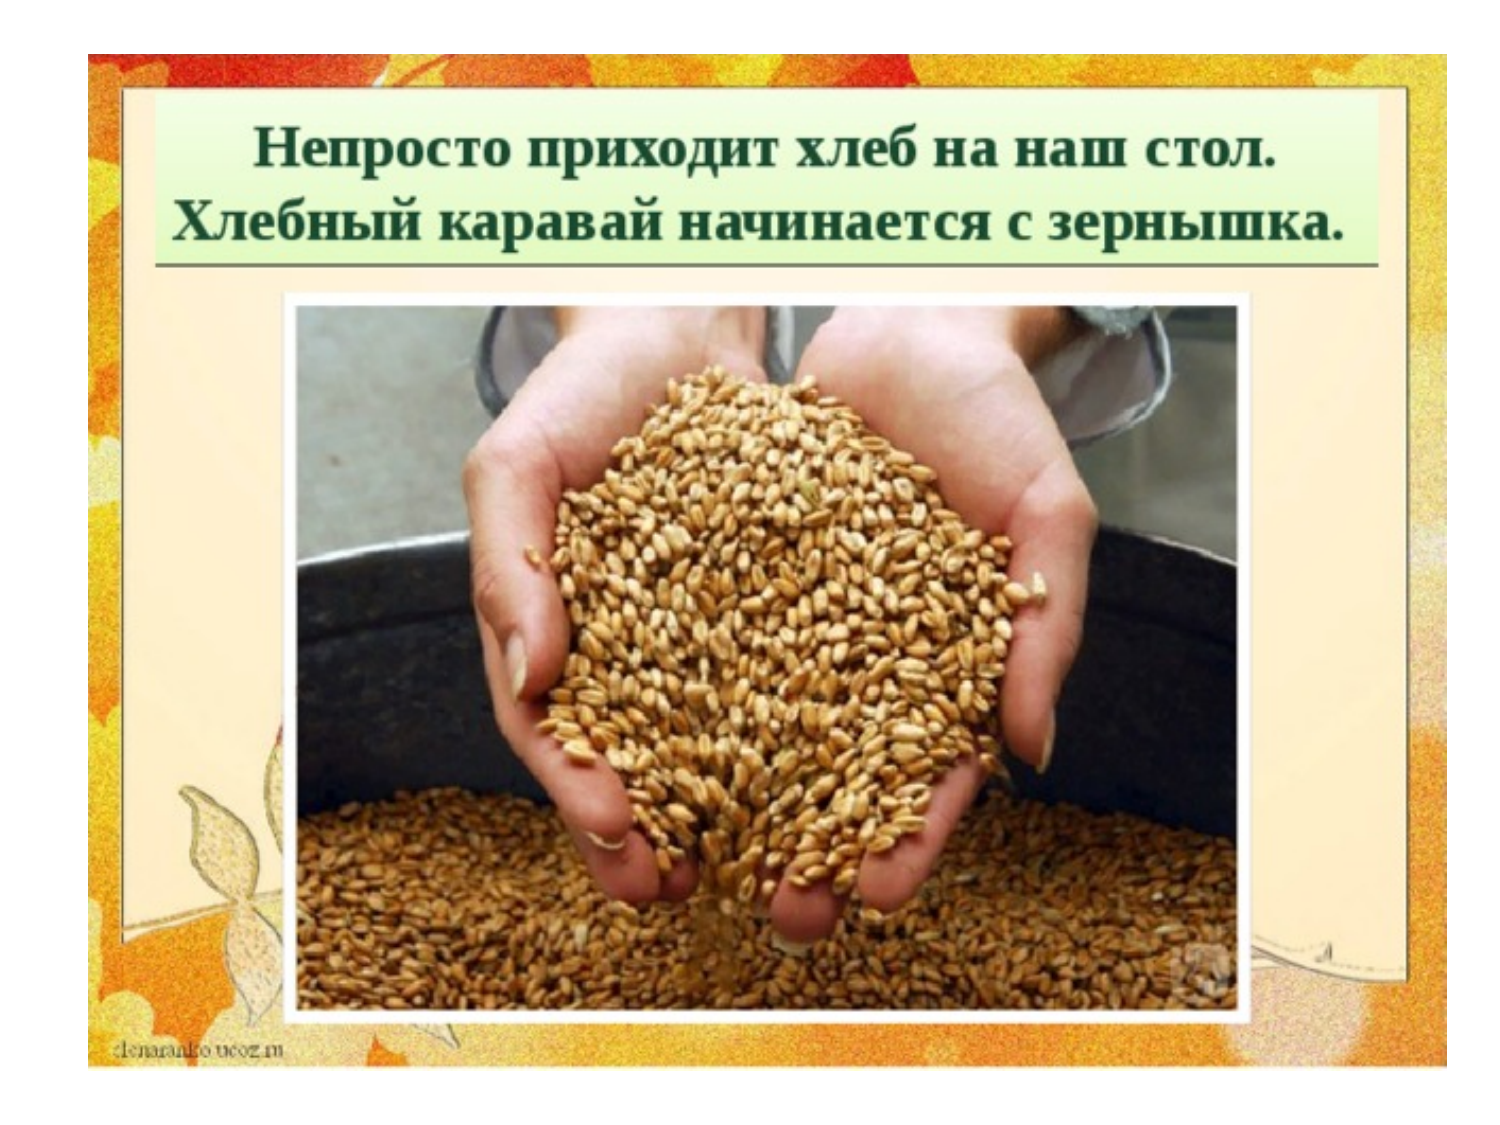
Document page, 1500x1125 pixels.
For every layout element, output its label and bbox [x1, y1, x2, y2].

list [88, 54, 1448, 1071]
